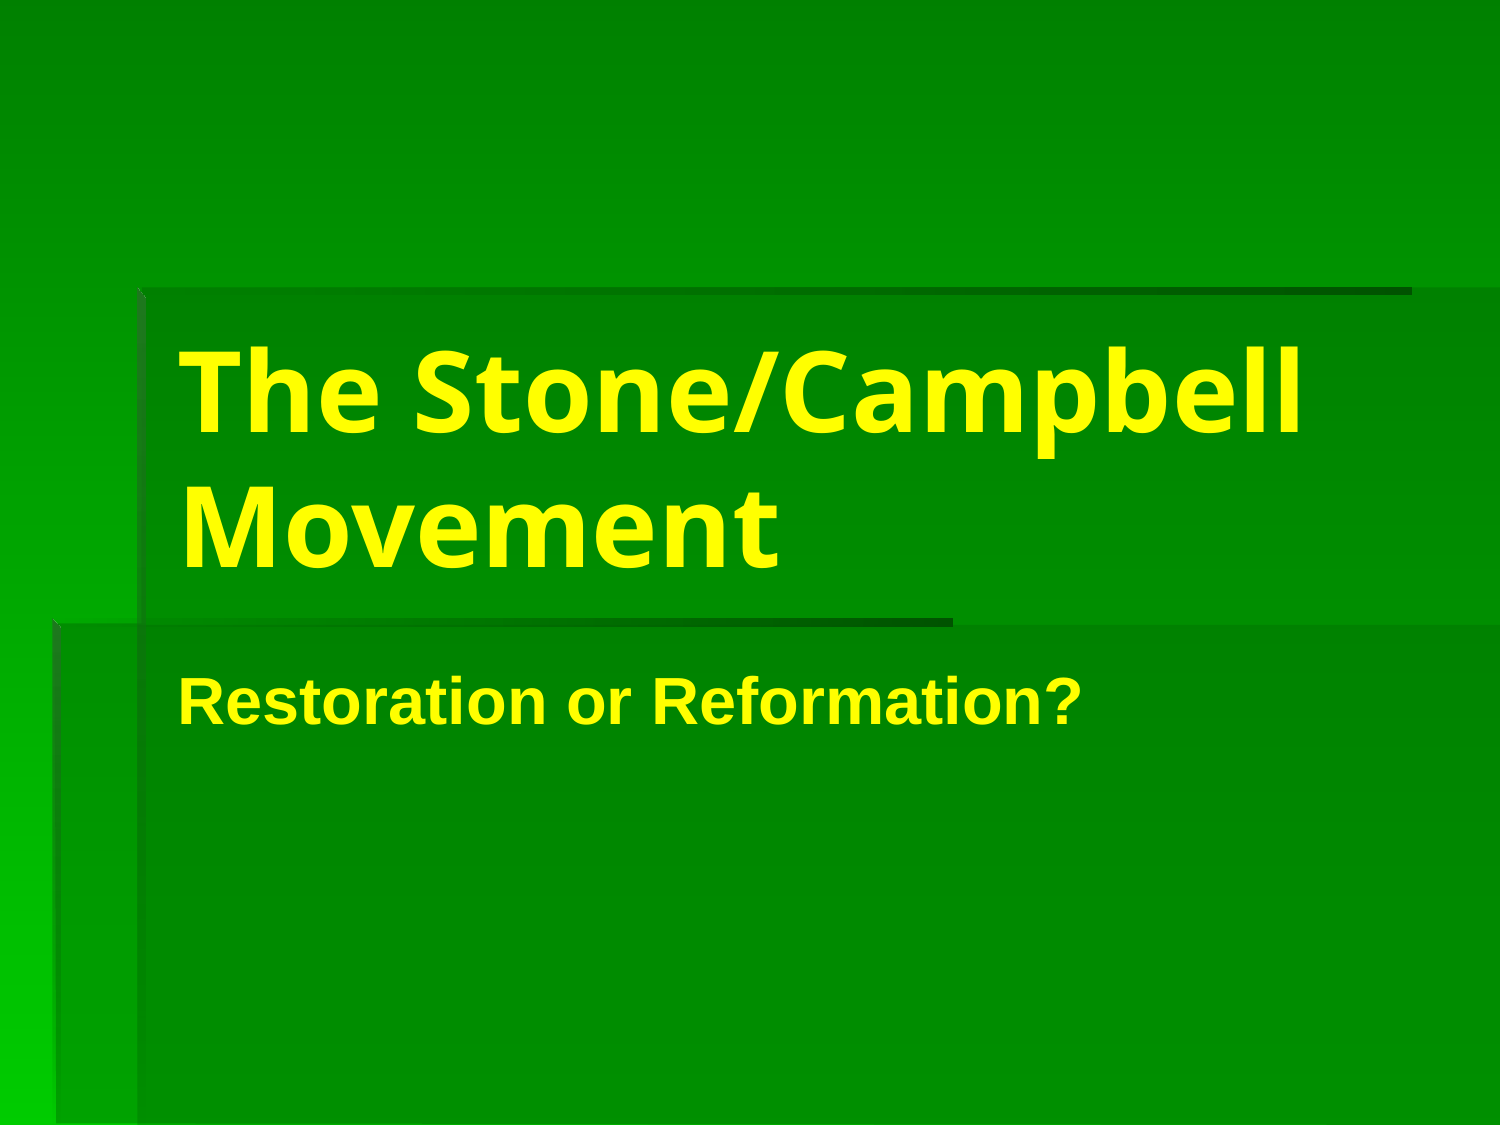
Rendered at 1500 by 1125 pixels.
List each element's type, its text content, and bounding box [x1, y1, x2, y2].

subtitle Restoration or Reformation? [162, 650, 1275, 938]
title The Stone/Campbell Movement [162, 312, 1438, 598]
